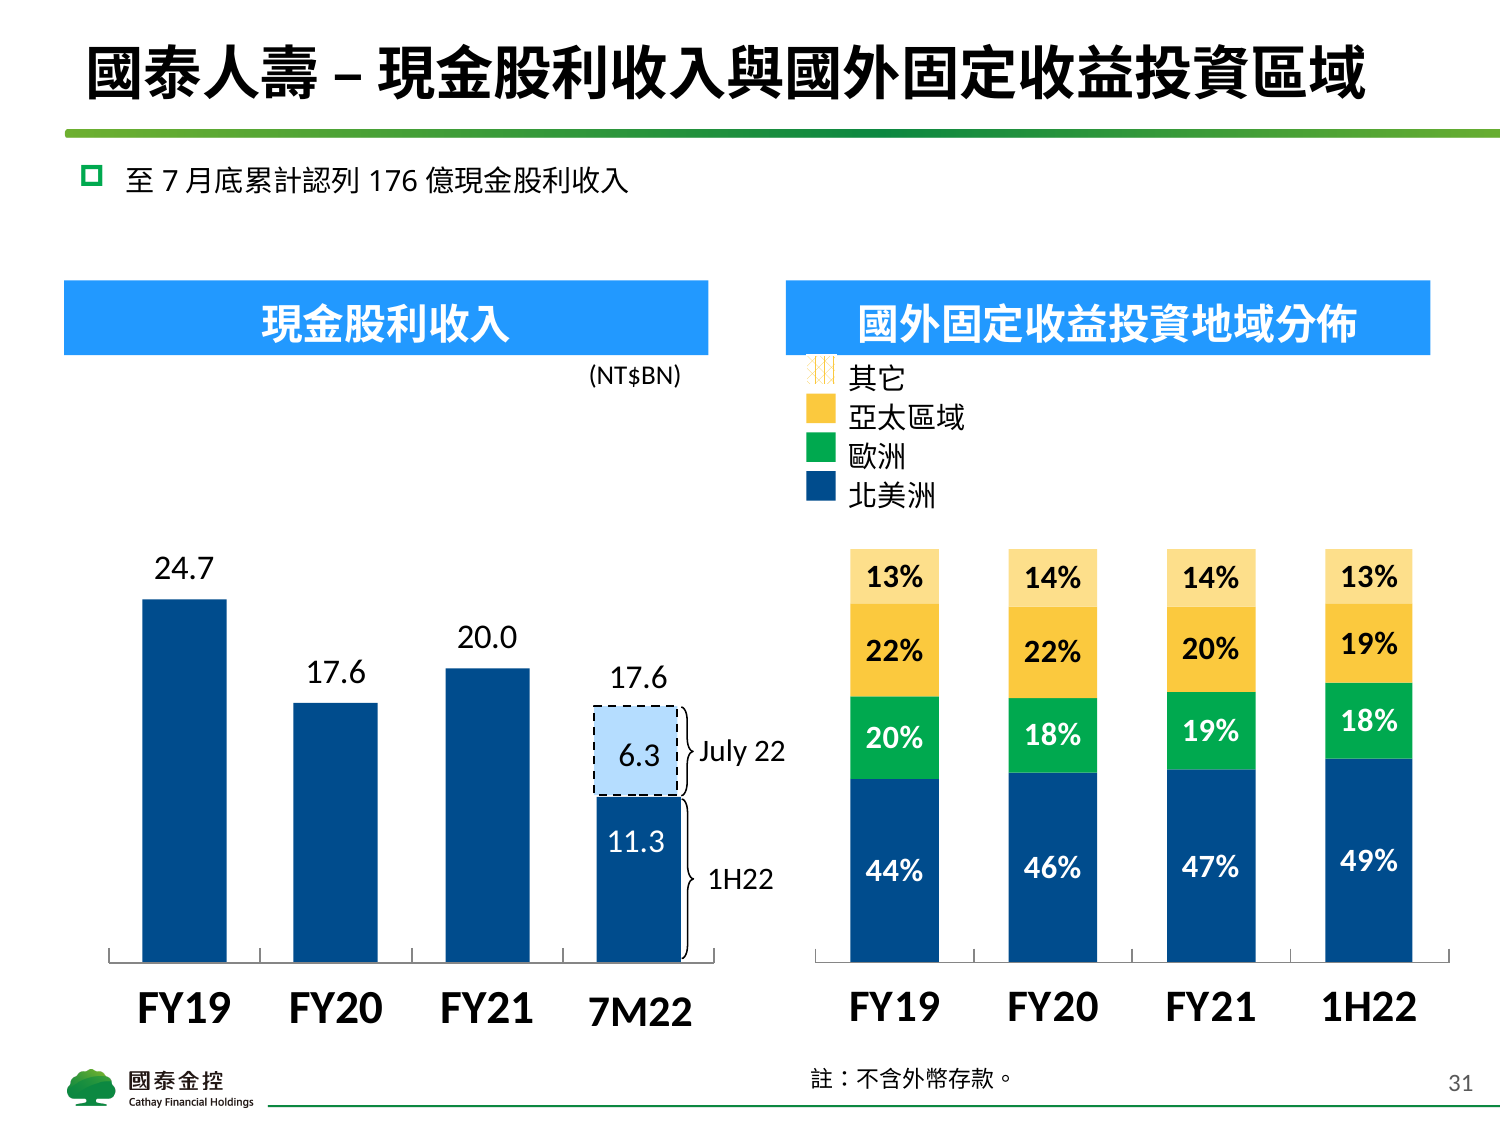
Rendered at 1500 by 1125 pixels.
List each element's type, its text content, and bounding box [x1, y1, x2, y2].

text_box 註：不含外幣存款。 [810, 1064, 1425, 1092]
title 國泰人壽 – 現金股利收入與國外固定收益投資區域 [70, 30, 1500, 126]
picture [64, 129, 1500, 138]
picture [67, 1069, 1500, 1108]
picture [80, 373, 743, 1059]
slide_number 31 [1433, 1058, 1499, 1106]
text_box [806, 335, 1220, 506]
picture [792, 525, 1470, 1046]
text_box 國外固定收益投資地域分佈 [785, 280, 1431, 356]
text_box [591, 705, 822, 959]
text_box (NT$BN) [573, 356, 697, 372]
text_box 現金股利收入 [64, 280, 709, 356]
text_box 至7月底累計認列176億現金股利收入 [64, 147, 1431, 205]
